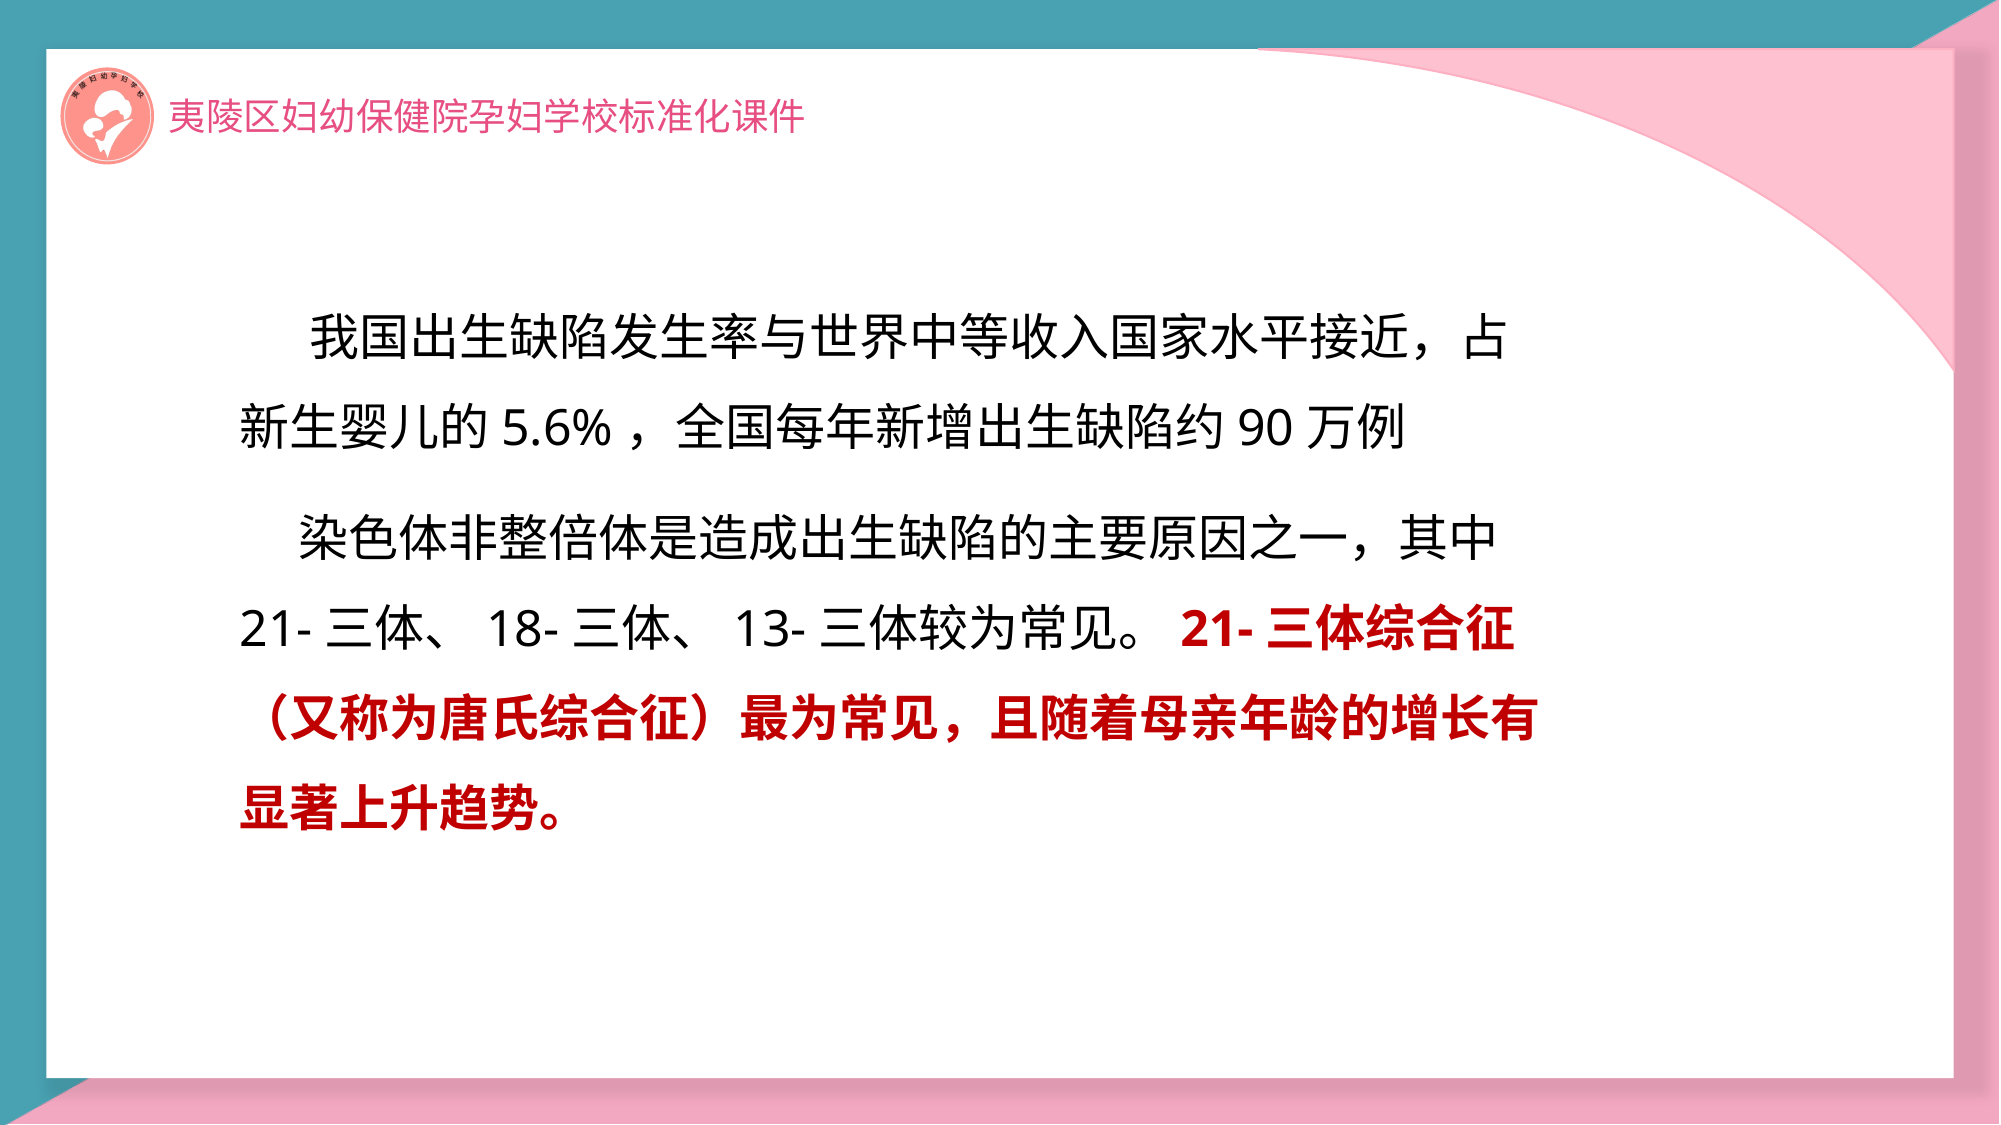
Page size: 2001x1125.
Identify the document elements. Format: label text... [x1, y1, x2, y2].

list 我国出生缺陷发生率与世界中等收入国家水平接近，占新生婴儿的5.6%，全国每年新增出生缺陷约90万例 染色体非整倍体是造成出生缺陷的主要原因之一，其中21-三体、18-三体、13-三体较为常见。21-三体综合征（又称为唐氏综合征）最为常见，且随着母亲年龄的增长有显著上升趋势。 [216, 172, 1567, 915]
picture [0, 0, 2000, 1125]
